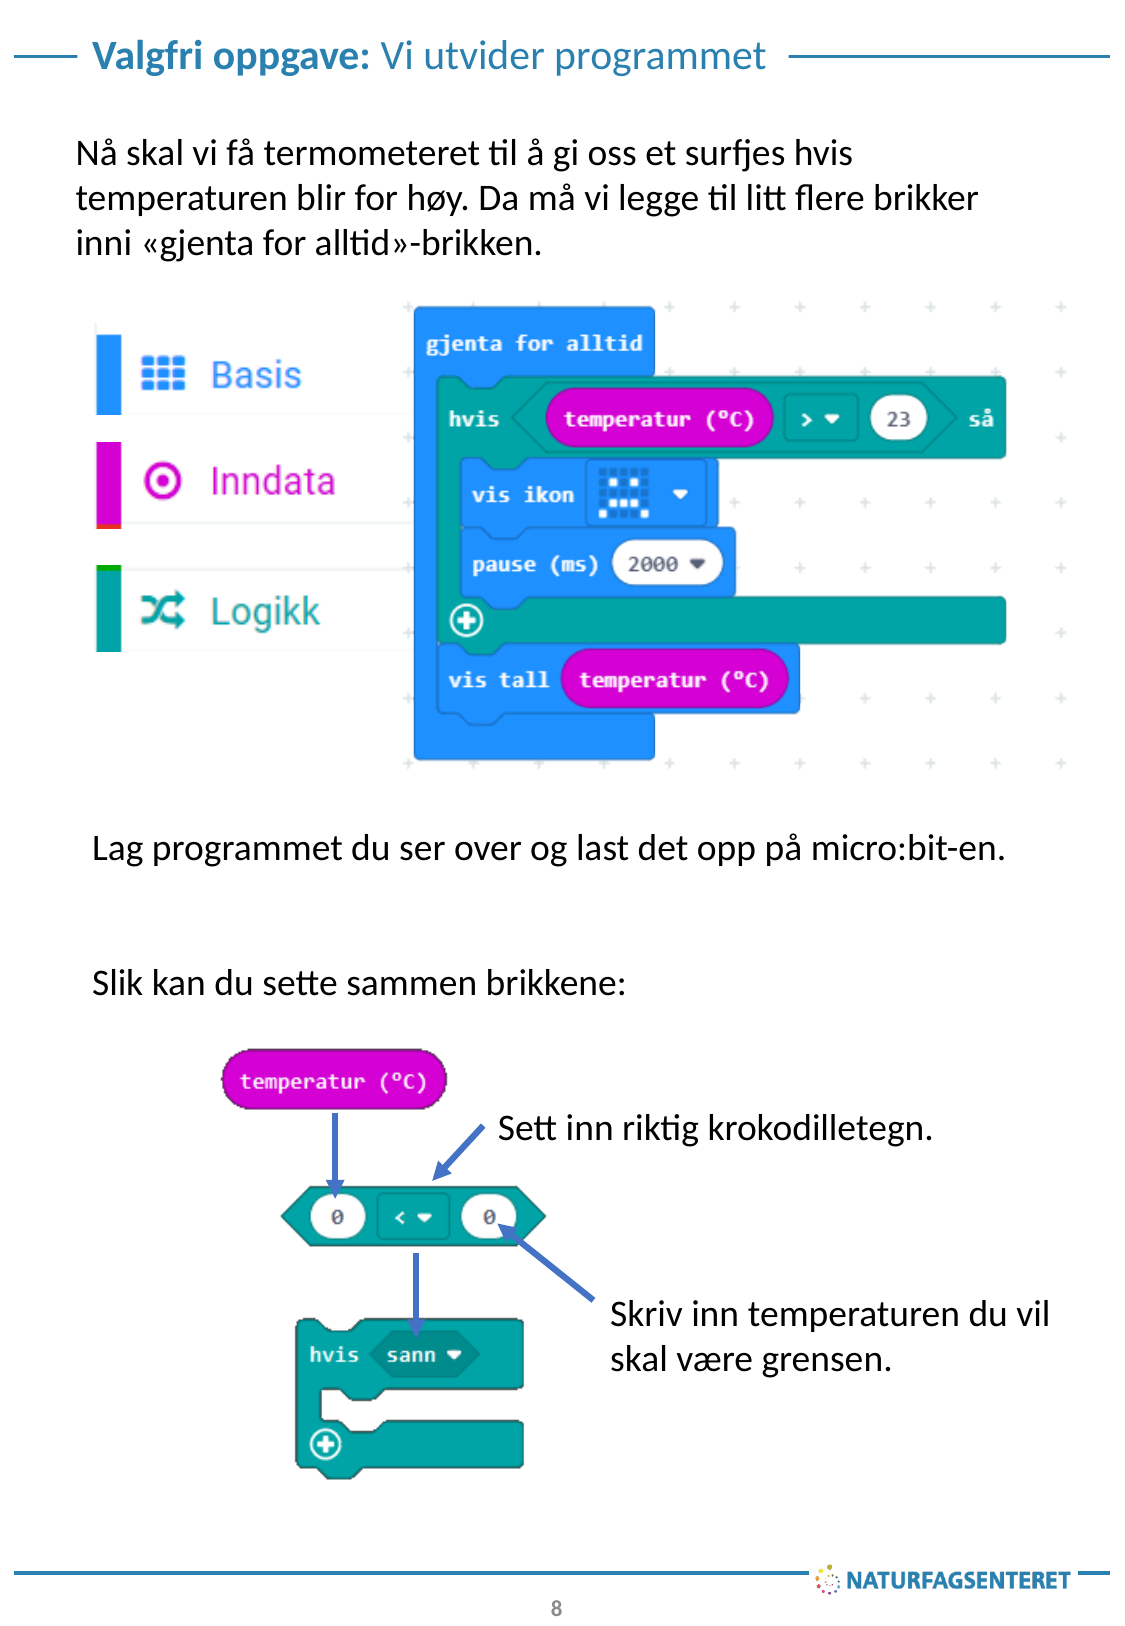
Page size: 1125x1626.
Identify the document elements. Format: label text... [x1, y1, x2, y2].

picture [218, 1041, 452, 1113]
text_box Skriv inn temperaturen du vil skal være grensen. [595, 1281, 1112, 1387]
slide_number 8 [430, 1592, 684, 1622]
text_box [432, 1125, 484, 1181]
text_box Sett inn riktig krokodilletegn. [483, 1095, 1000, 1156]
text_box Lag programmet du ser over og last det opp på micro:bit-en. Slik kan du sette sammen brikkene: [77, 815, 1028, 1010]
text_box Nå skal vi få termometeret til å gi oss et surfjes hvis temperaturen blir for høy. Da må vi legge til litt flere brikker inni «gjenta for alltid»-brikken. [60, 120, 1053, 271]
picture [47, 277, 1073, 818]
picture [814, 1532, 1072, 1619]
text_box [497, 1223, 594, 1301]
title Valgfri oppgave: Vi utvider programmet [76, 25, 790, 120]
picture [275, 1180, 554, 1253]
picture [286, 1301, 546, 1486]
